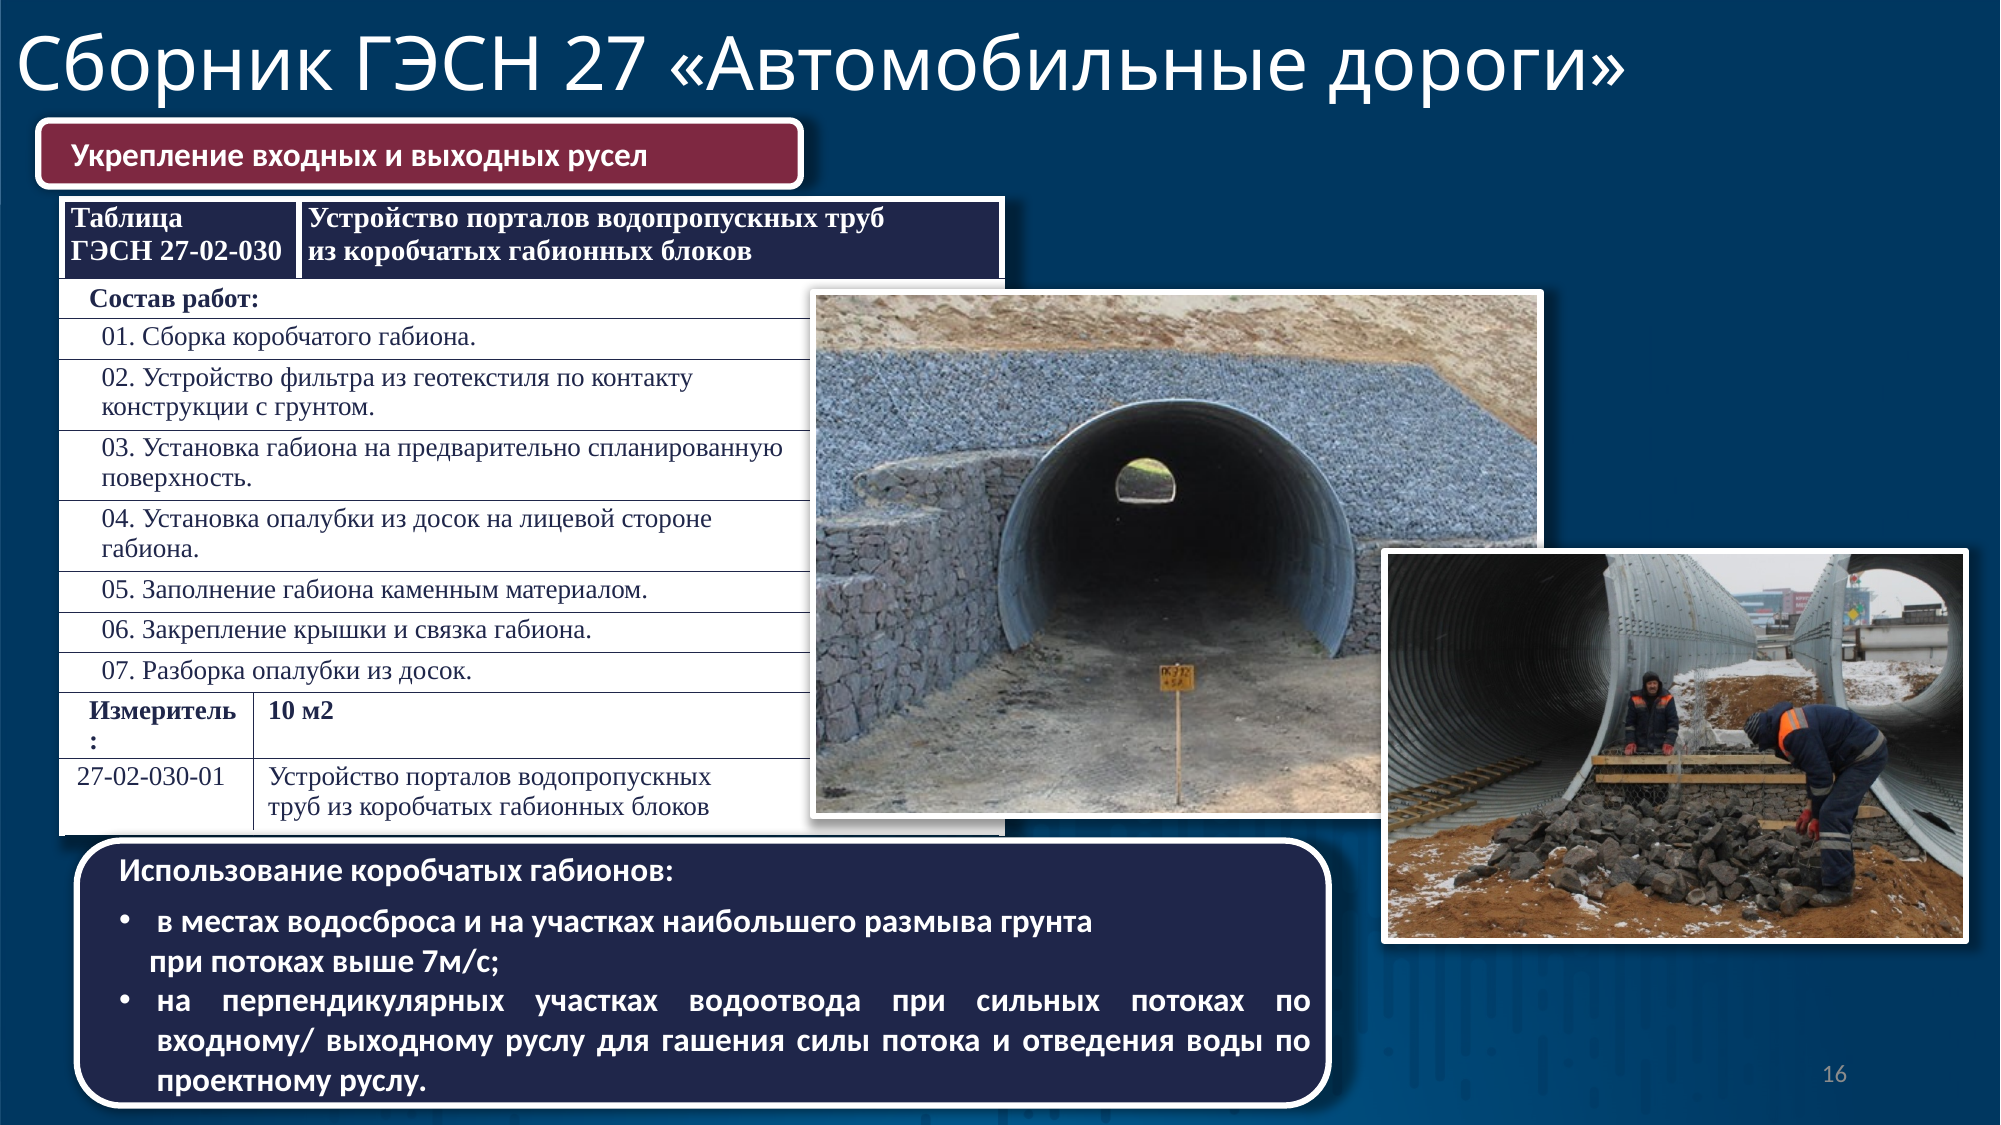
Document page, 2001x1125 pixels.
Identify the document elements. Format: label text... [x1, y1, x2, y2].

slide_number 16 [1412, 1042, 1863, 1103]
title Сборник ГЭСН 27 «Автомобильные дороги» [0, 35, 1798, 97]
table_cell 05. Заполнение габиона каменным материалом. [65, 572, 802, 612]
table_cell Устройство порталов водопропускных труб из коробчатых габионных блоков [254, 759, 804, 830]
table_cell 10 м2 [254, 693, 802, 758]
table_cell 02. Устройство фильтра из геотекстиля по контакту конструкции с грунтом. [65, 360, 802, 430]
text_box Использование коробчатых габионов: в местах водосброса и на участках наибольшего размыва грунта при потоках выше 7м/с; на перпендикулярных участках водоотвода при сильных потоках по входному/ выходному руслу для гашения силы потока и отведения воды по проектному руслу. [75, 839, 1330, 1107]
table_cell 07. Разборка опалубки из досок. [65, 653, 802, 692]
table_header Устройство порталов водопропускных труб из коробчатых габионных блоков [302, 202, 999, 278]
table_cell 06. Закрепление крышки и связка габиона. [65, 613, 802, 652]
table_cell 27-02-030-01 [65, 759, 253, 830]
table_cell Измеритель: [65, 693, 253, 758]
picture [0, 0, 2000, 1125]
table_cell 01. Сборка коробчатого габиона. [65, 319, 802, 359]
table_cell 04. Установка опалубки из досок на лицевой стороне габиона. [65, 501, 802, 571]
table_header Таблица ГЭСН 27-02-030 [65, 202, 296, 278]
table_cell Состав работ: [65, 279, 999, 318]
table_cell 03. Установка габиона на предварительно спланированную поверхность. [65, 431, 802, 500]
text_box Укрепление входных и выходных русел [37, 119, 802, 188]
